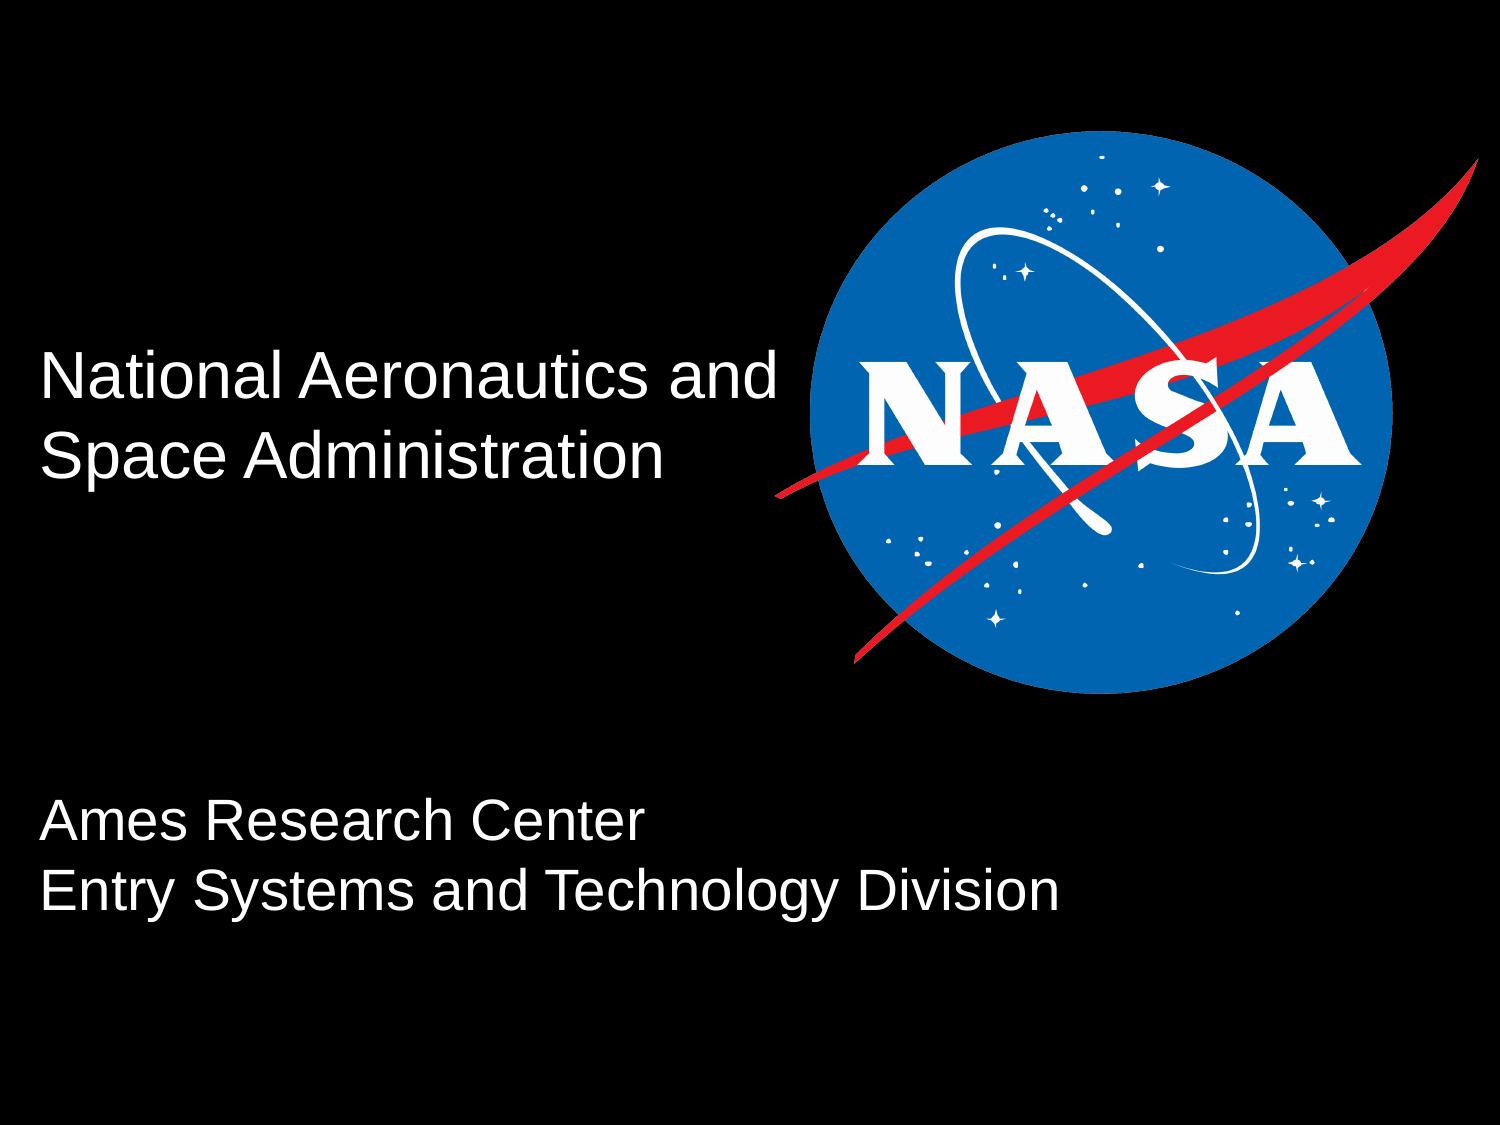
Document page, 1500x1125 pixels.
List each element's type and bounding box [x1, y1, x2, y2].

picture [774, 131, 1479, 694]
